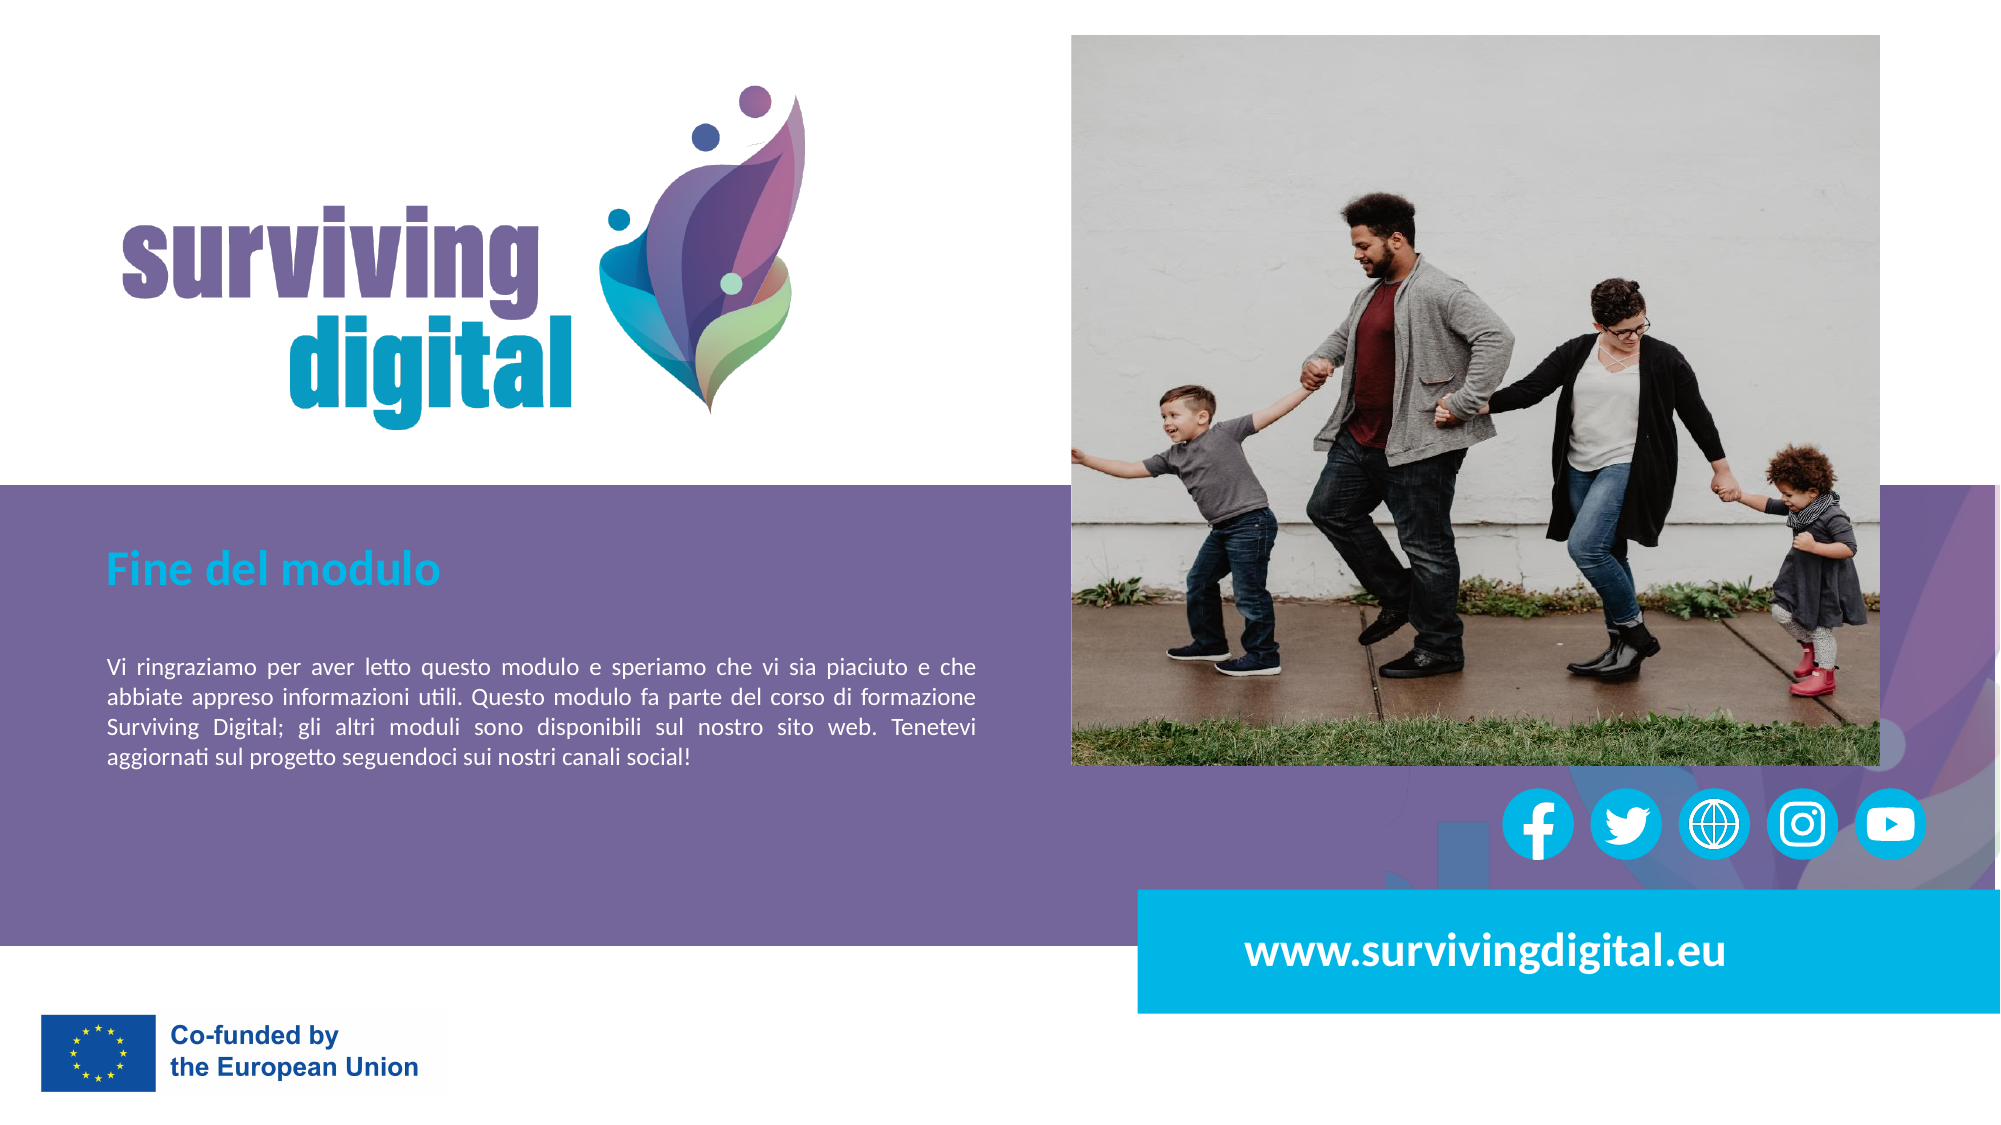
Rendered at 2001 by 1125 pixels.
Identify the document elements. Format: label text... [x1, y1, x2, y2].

list Fine del modulo [99, 482, 681, 656]
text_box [1502, 788, 1927, 861]
picture [99, 63, 828, 453]
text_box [1070, 35, 1881, 766]
picture [36, 1010, 447, 1097]
list www.survivingdigital.eu [1159, 916, 1736, 989]
list Vi ringraziamo per aver letto questo modulo e speriamo che vi sia piaciuto e che abbiate appreso informazioni utili. Questo modulo fa parte del corso di formazione Surviving Digital; gli altri moduli sono disponibili sul nostro sito web. Tenetevi aggiornati sul progetto seguendoci sui nostri canali social! [99, 561, 986, 860]
